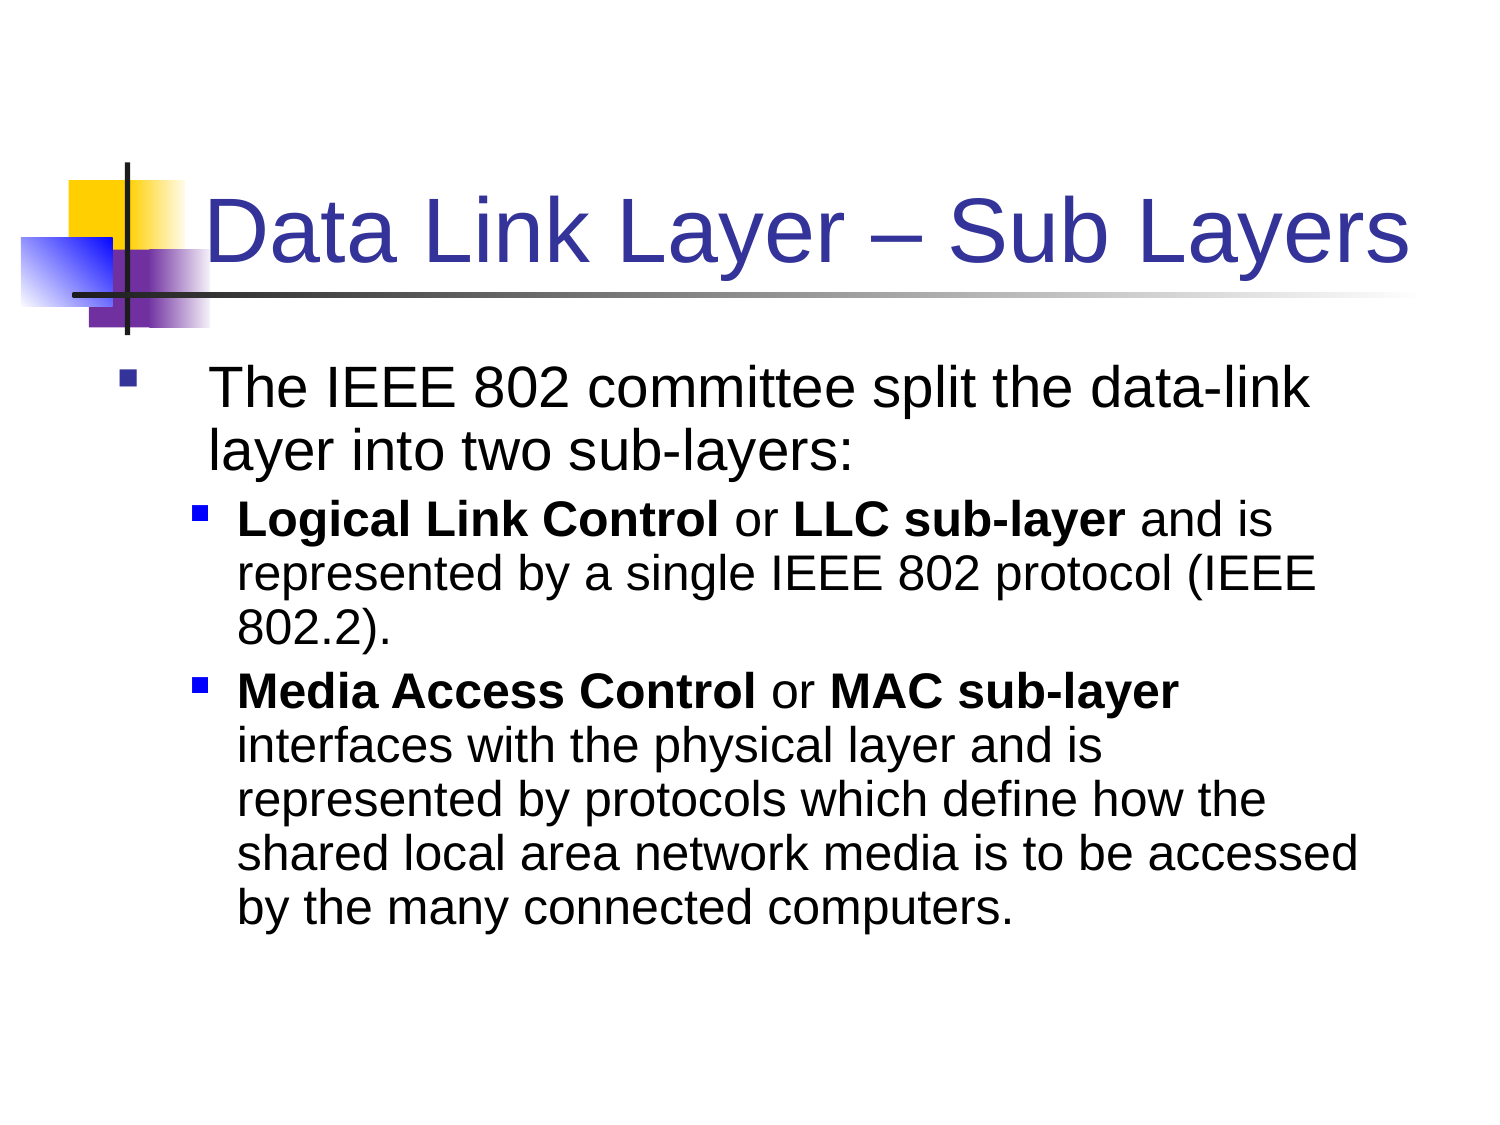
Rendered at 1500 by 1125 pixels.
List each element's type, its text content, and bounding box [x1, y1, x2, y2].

title Data Link Layer – Sub Layers [188, 101, 1468, 289]
list The IEEE 802 committee split the data-link layer into two sub-layers: Logical Link Control or LLC sub-layer and is represented by a single IEEE 802 protocol (IEEE 802.2). Media Access Control or MAC sub-layer interfaces with the physical layer and is represented by protocols which define how the shared local area network media is to be accessed by the many connected computers. [99, 349, 1376, 1026]
